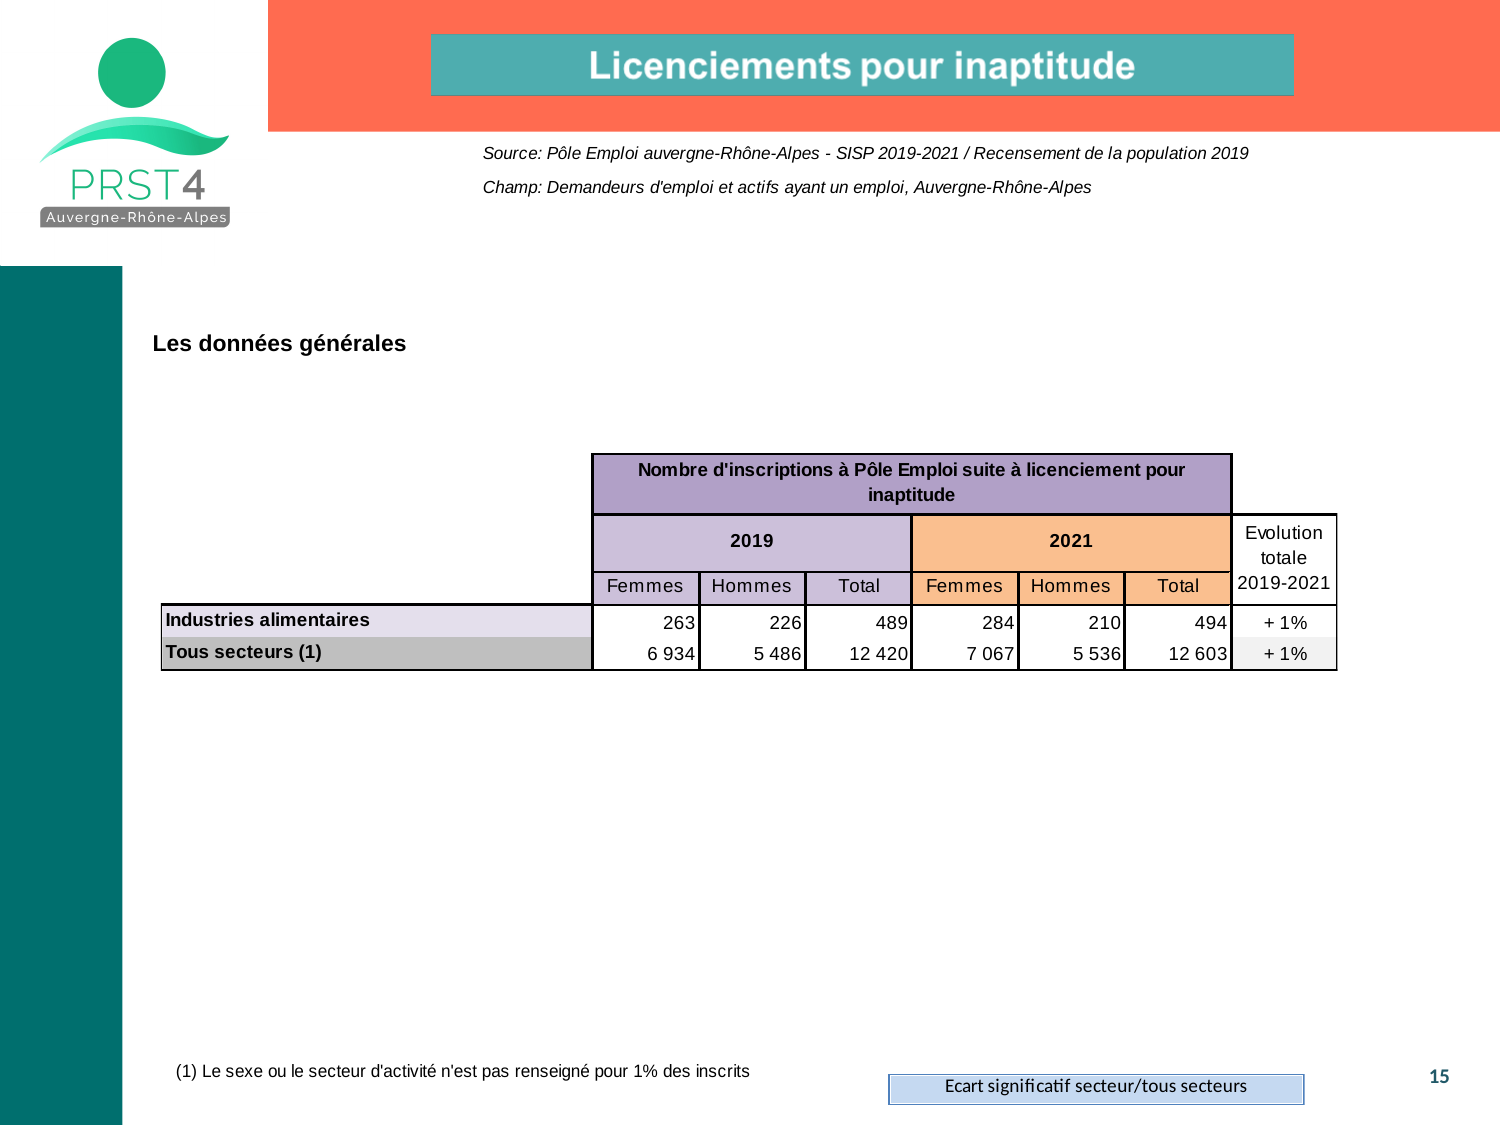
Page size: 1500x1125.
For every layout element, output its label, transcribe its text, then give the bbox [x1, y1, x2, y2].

picture [170, 1059, 1305, 1106]
picture [477, 136, 1324, 207]
picture [430, 29, 1294, 111]
picture [160, 452, 1340, 673]
picture [1, 0, 268, 266]
text_box Les données générales [137, 320, 888, 364]
